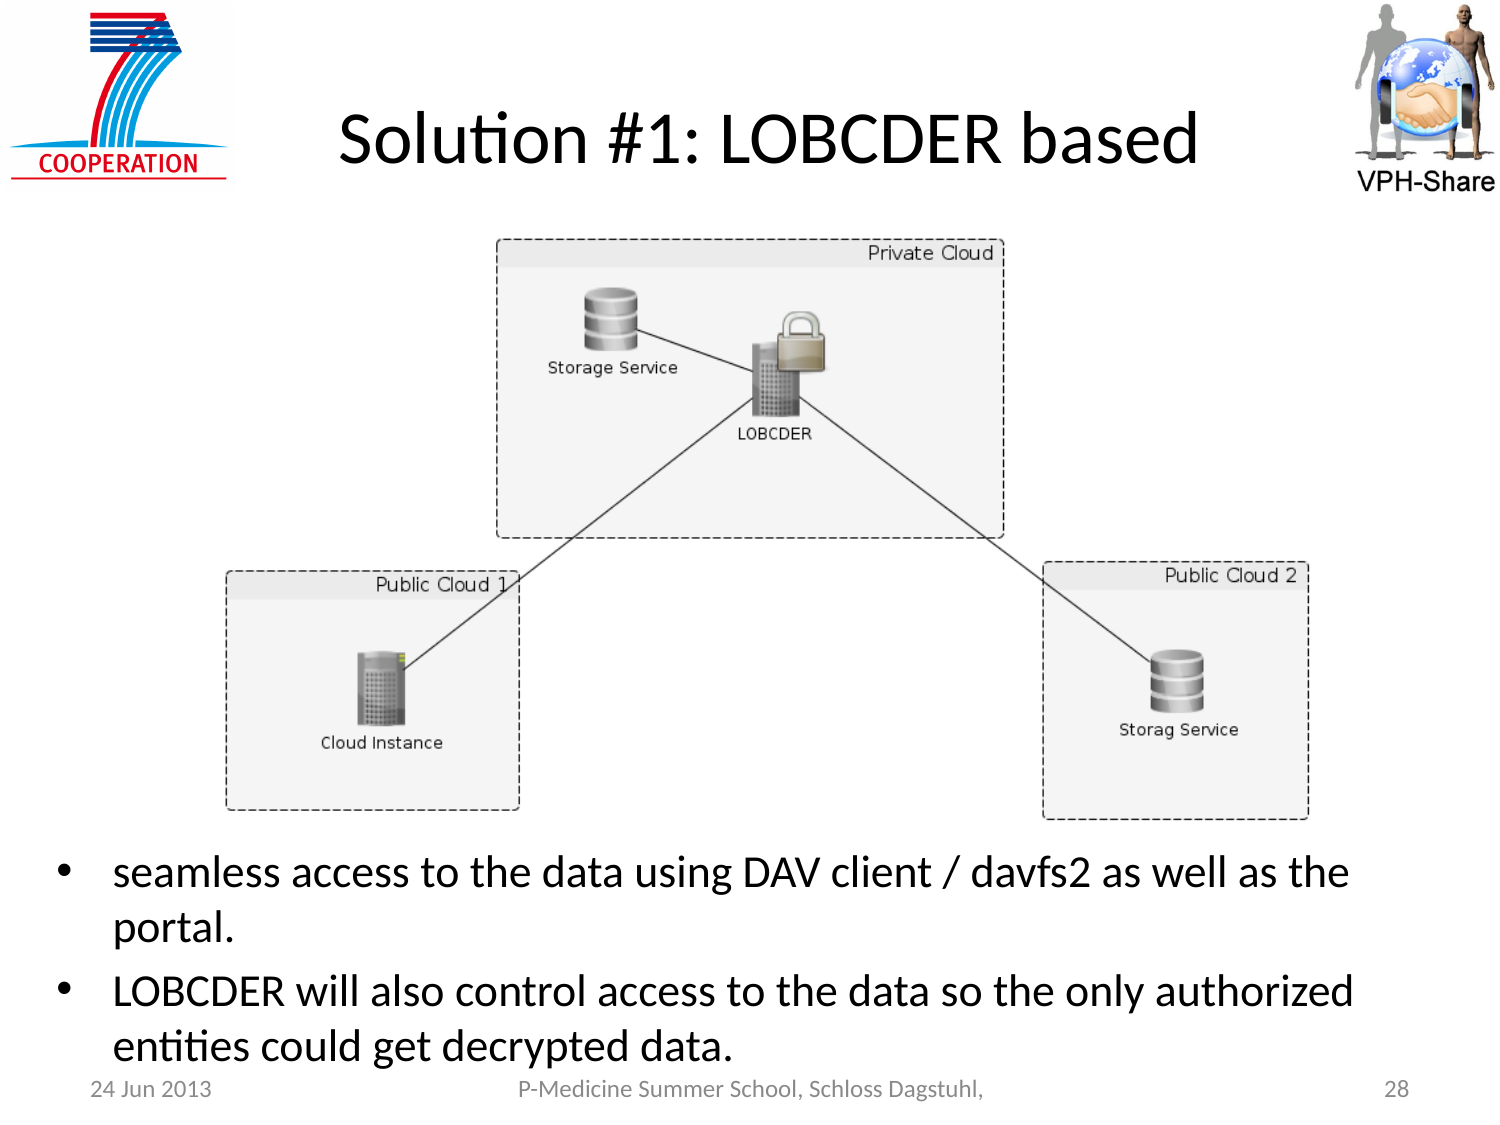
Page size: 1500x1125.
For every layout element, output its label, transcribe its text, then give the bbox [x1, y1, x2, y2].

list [206, 219, 1329, 840]
picture [1350, 0, 1500, 197]
picture [0, 0, 237, 193]
title Solution #1: LOBCDER based [236, 39, 1305, 218]
list seamless access to the data using DAV client / davfs2 as well as the portal. LOBCDER will also control access to the data so the only authorized entities could get decrypted data. [41, 834, 1447, 1105]
